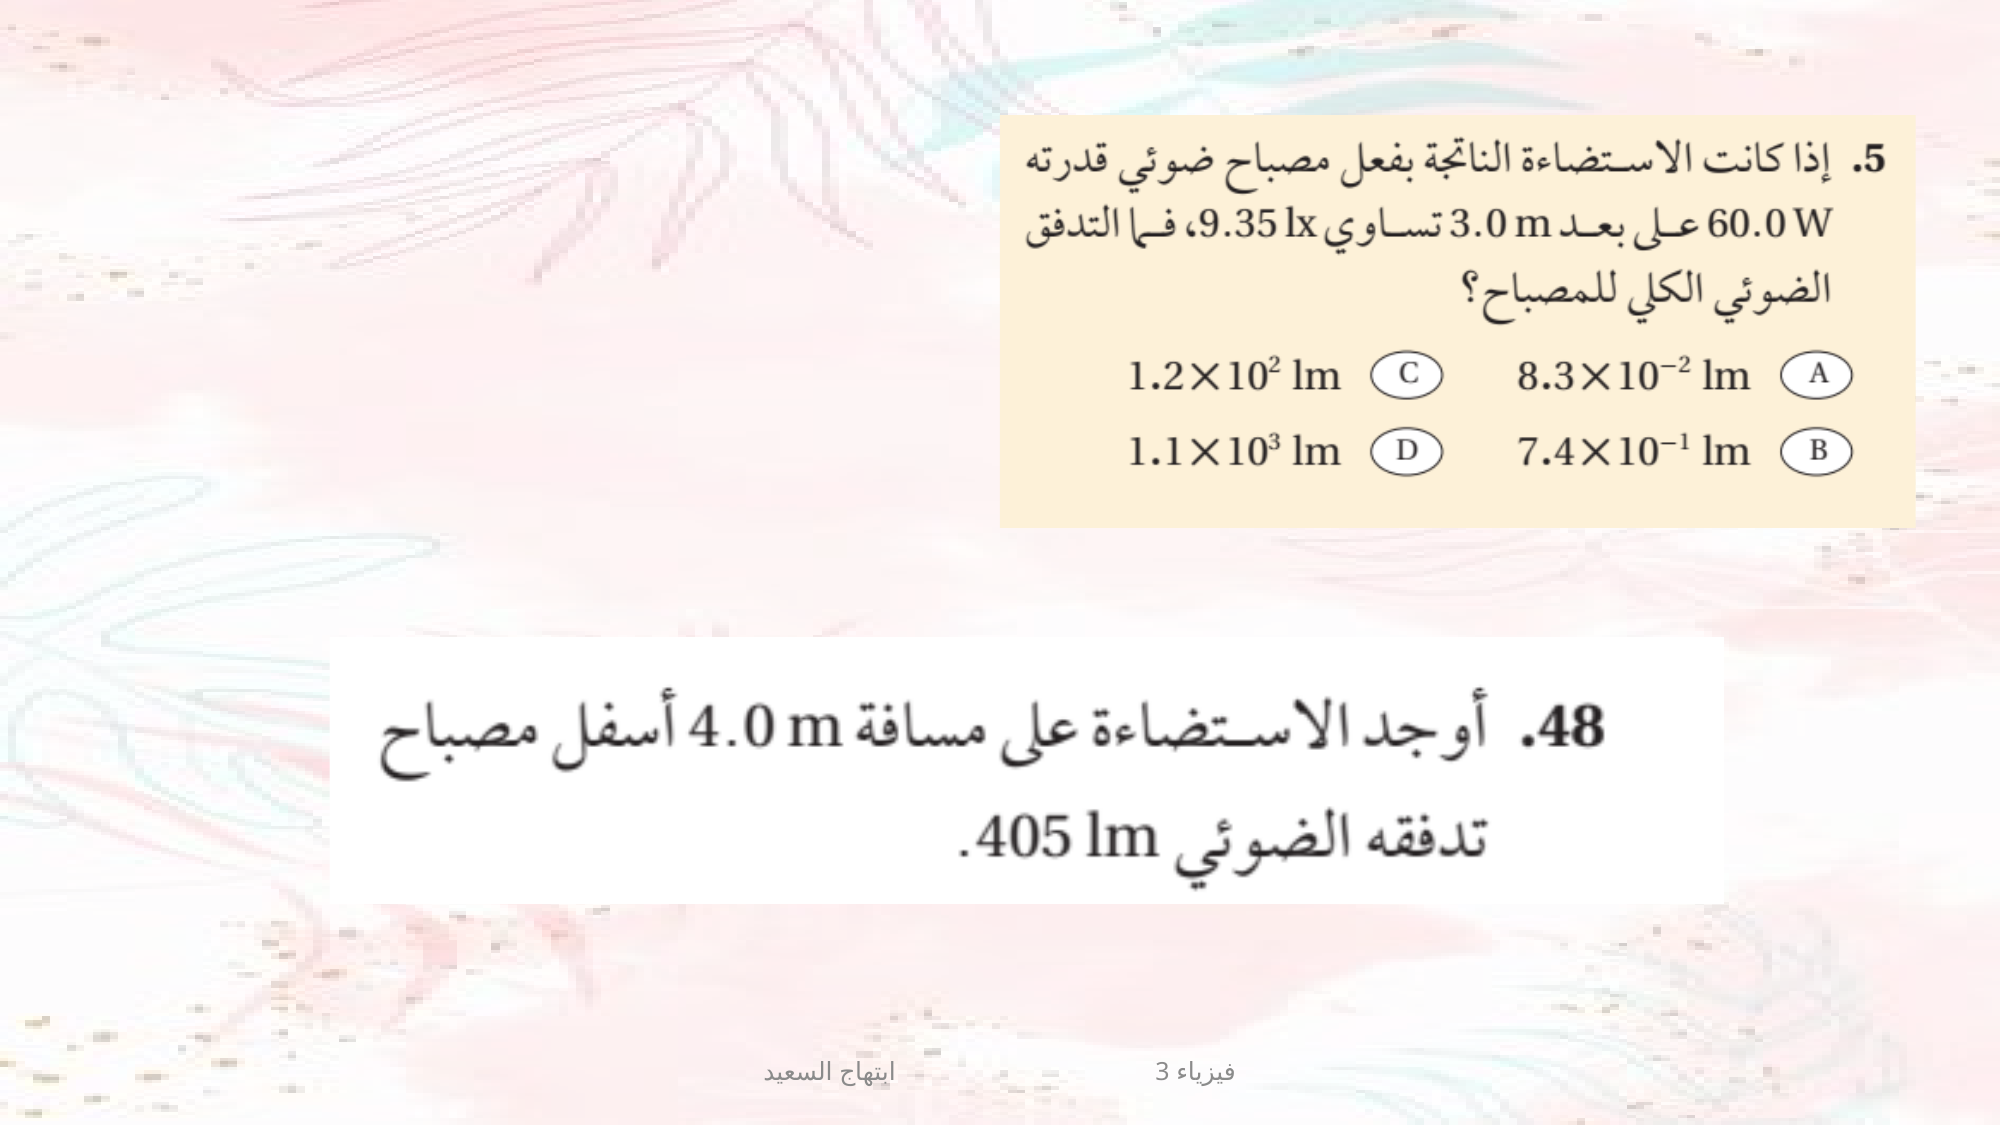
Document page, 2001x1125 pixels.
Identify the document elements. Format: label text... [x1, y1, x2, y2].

picture [999, 115, 1916, 528]
picture [329, 637, 1724, 904]
footer فيزياء 3 ابتهاج السعيد [662, 1042, 1338, 1103]
